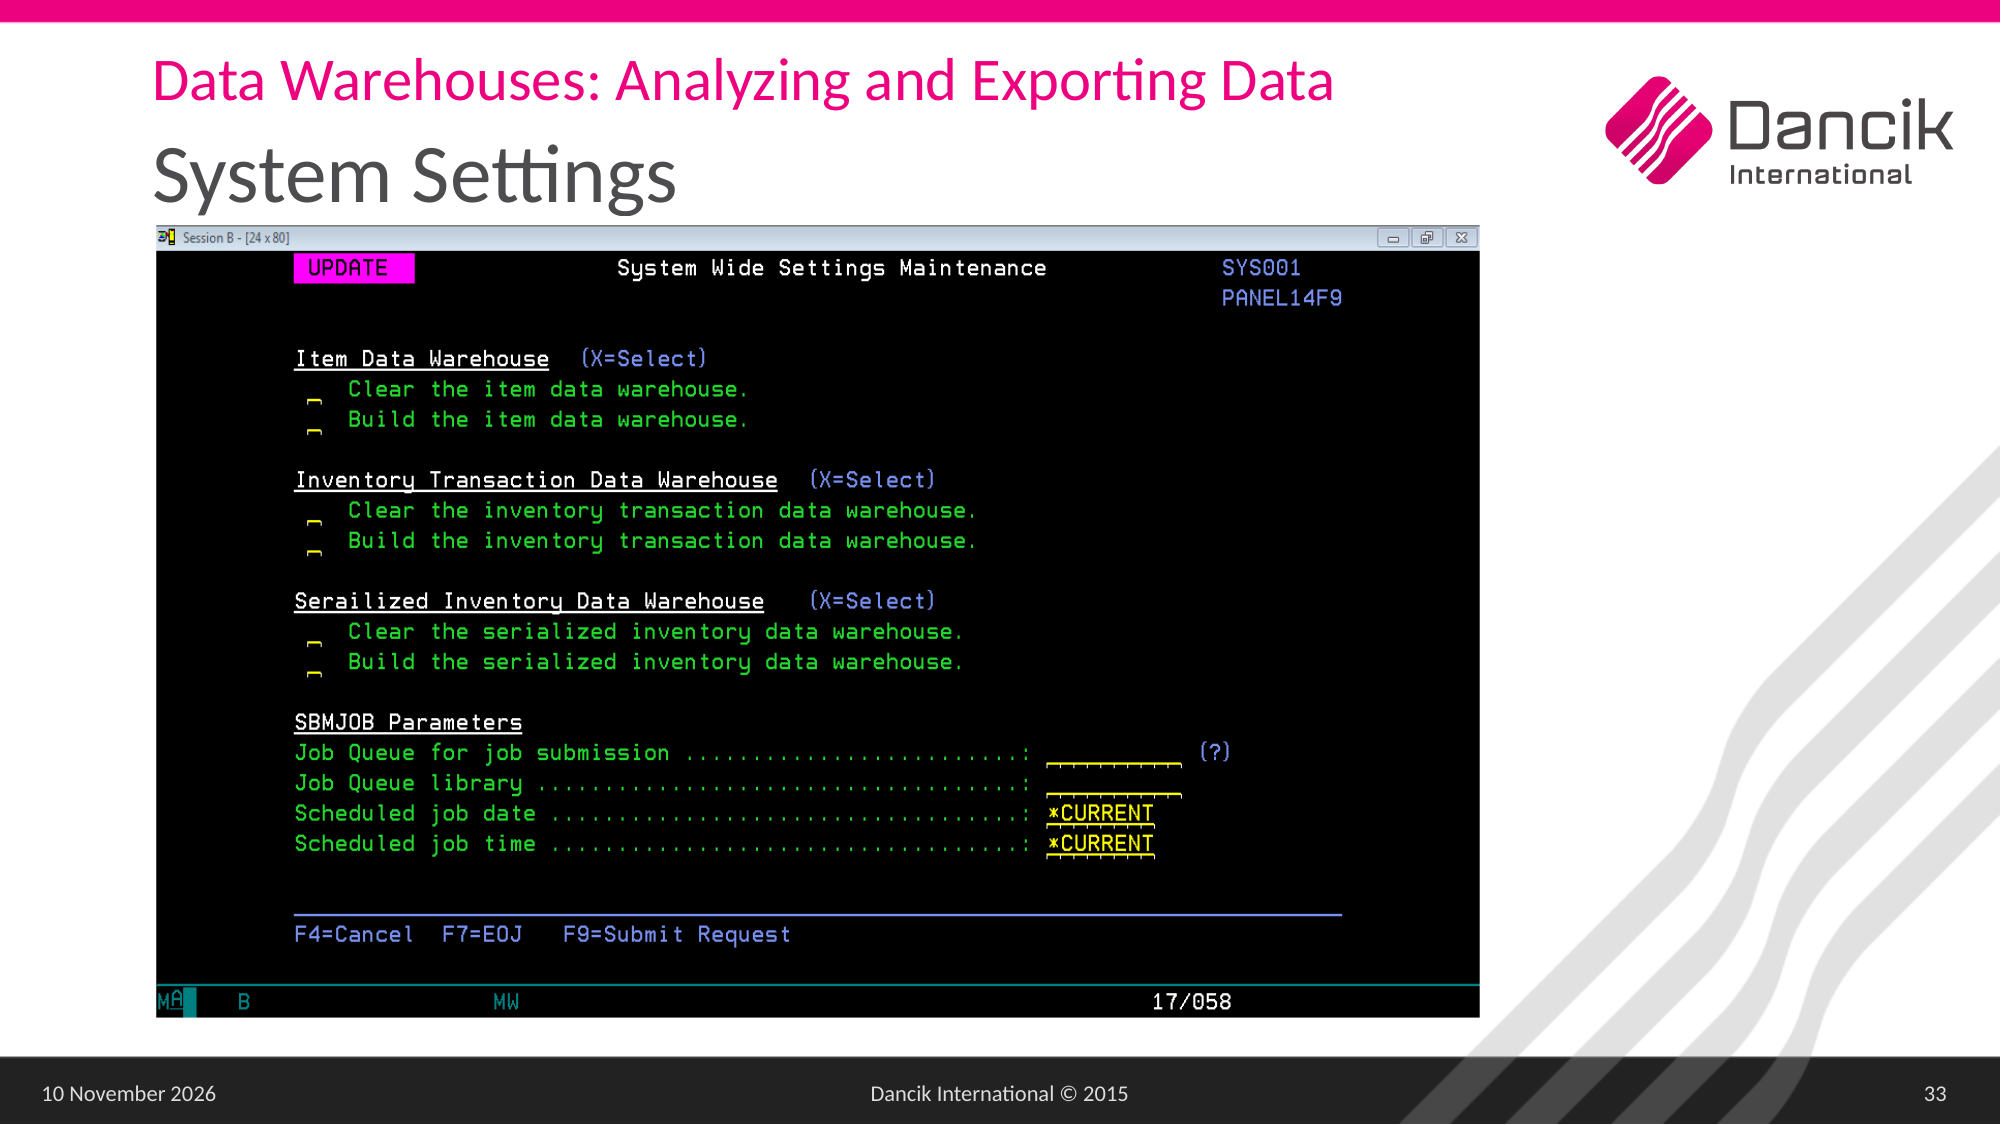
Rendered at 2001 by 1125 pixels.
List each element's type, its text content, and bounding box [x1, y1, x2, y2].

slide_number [26, 1062, 477, 1122]
list Data Warehouses: Analyzing and Exporting Data [137, 32, 1512, 121]
picture [0, 0, 2000, 1124]
footer Dancik International © 2015 [614, 1062, 1386, 1122]
title System Settings [137, 121, 1512, 239]
slide_number 33 [1511, 1062, 1962, 1122]
